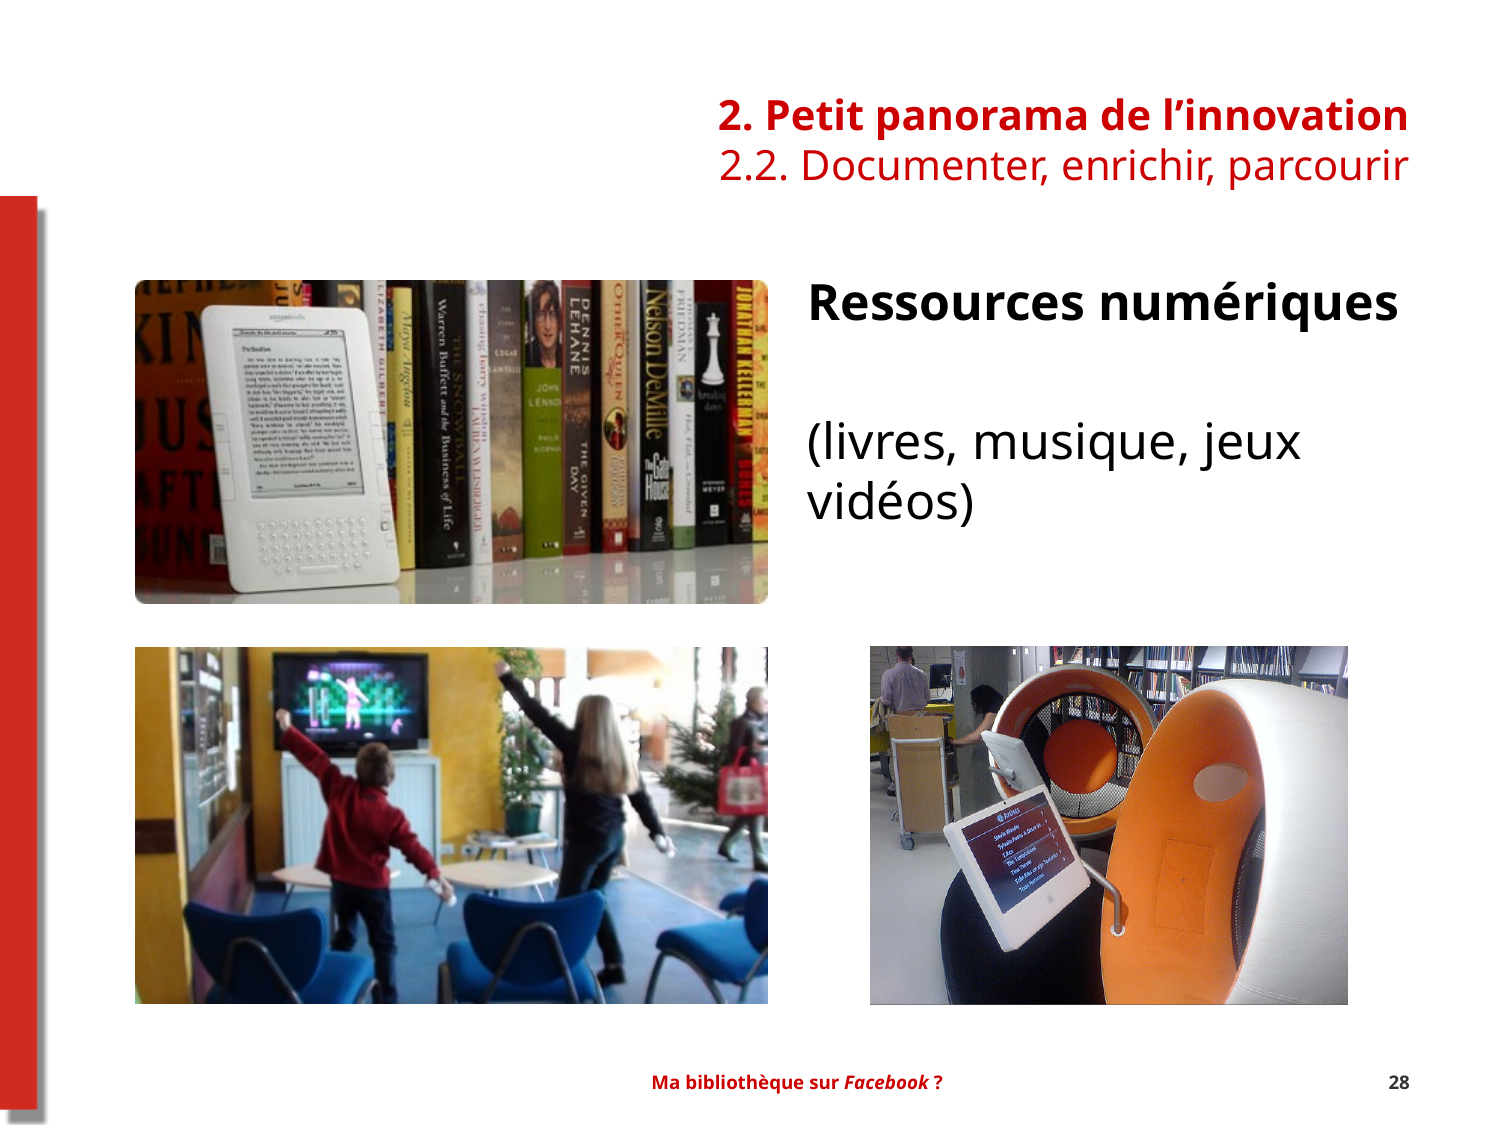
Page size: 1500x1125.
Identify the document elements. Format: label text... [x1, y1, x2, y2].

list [135, 279, 768, 604]
title 2. Petit panorama de l’innovation 2.2. Documenter, enrichir, parcourir [430, 45, 1425, 233]
picture [0, 196, 61, 1125]
footer Ma bibliothèque sur Facebook ? [466, 1063, 1129, 1125]
list Ressources numériques (livres, musique, jeux vidéos) [792, 262, 1425, 622]
slide_number 28 [1139, 1063, 1425, 1125]
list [135, 646, 768, 1005]
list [870, 645, 1348, 1006]
